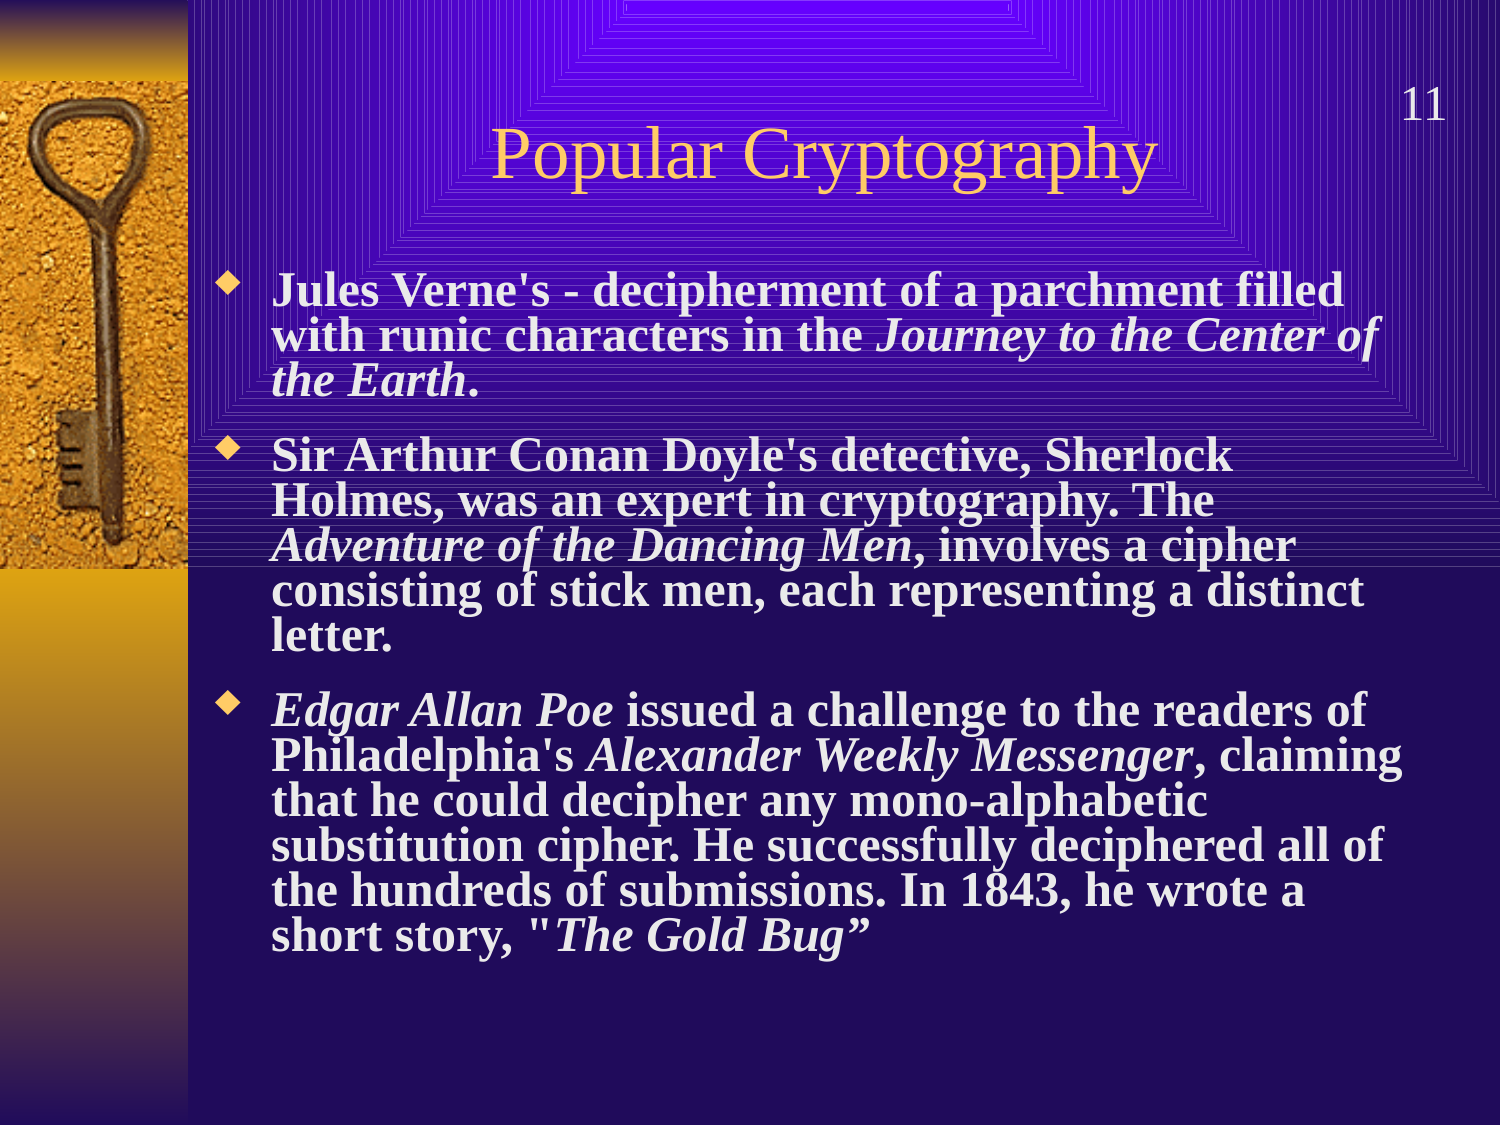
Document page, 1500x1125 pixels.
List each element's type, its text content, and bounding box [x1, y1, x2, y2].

list Jules Verne's - decipherment of a parchment filled with runic characters in the Journey to the Center of the Earth. Sir Arthur Conan Doyle's detective, Sherlock Holmes, was an expert in cryptography. The Adventure of the Dancing Men, involves a cipher consisting of stick men, each representing a distinct letter. Edgar Allan Poe issued a challenge to the readers of Philadelphia's Alexander Weekly Messenger, claiming that he could decipher any mono-alphabetic substitution cipher. He successfully deciphered all of the hundreds of submissions. In 1843, he wrote a short story, "The Gold Bug” [199, 261, 1426, 1063]
picture [0, 81, 188, 569]
title Popular Cryptography [199, 49, 1451, 249]
slide_number 11 [1451, 61, 1463, 138]
